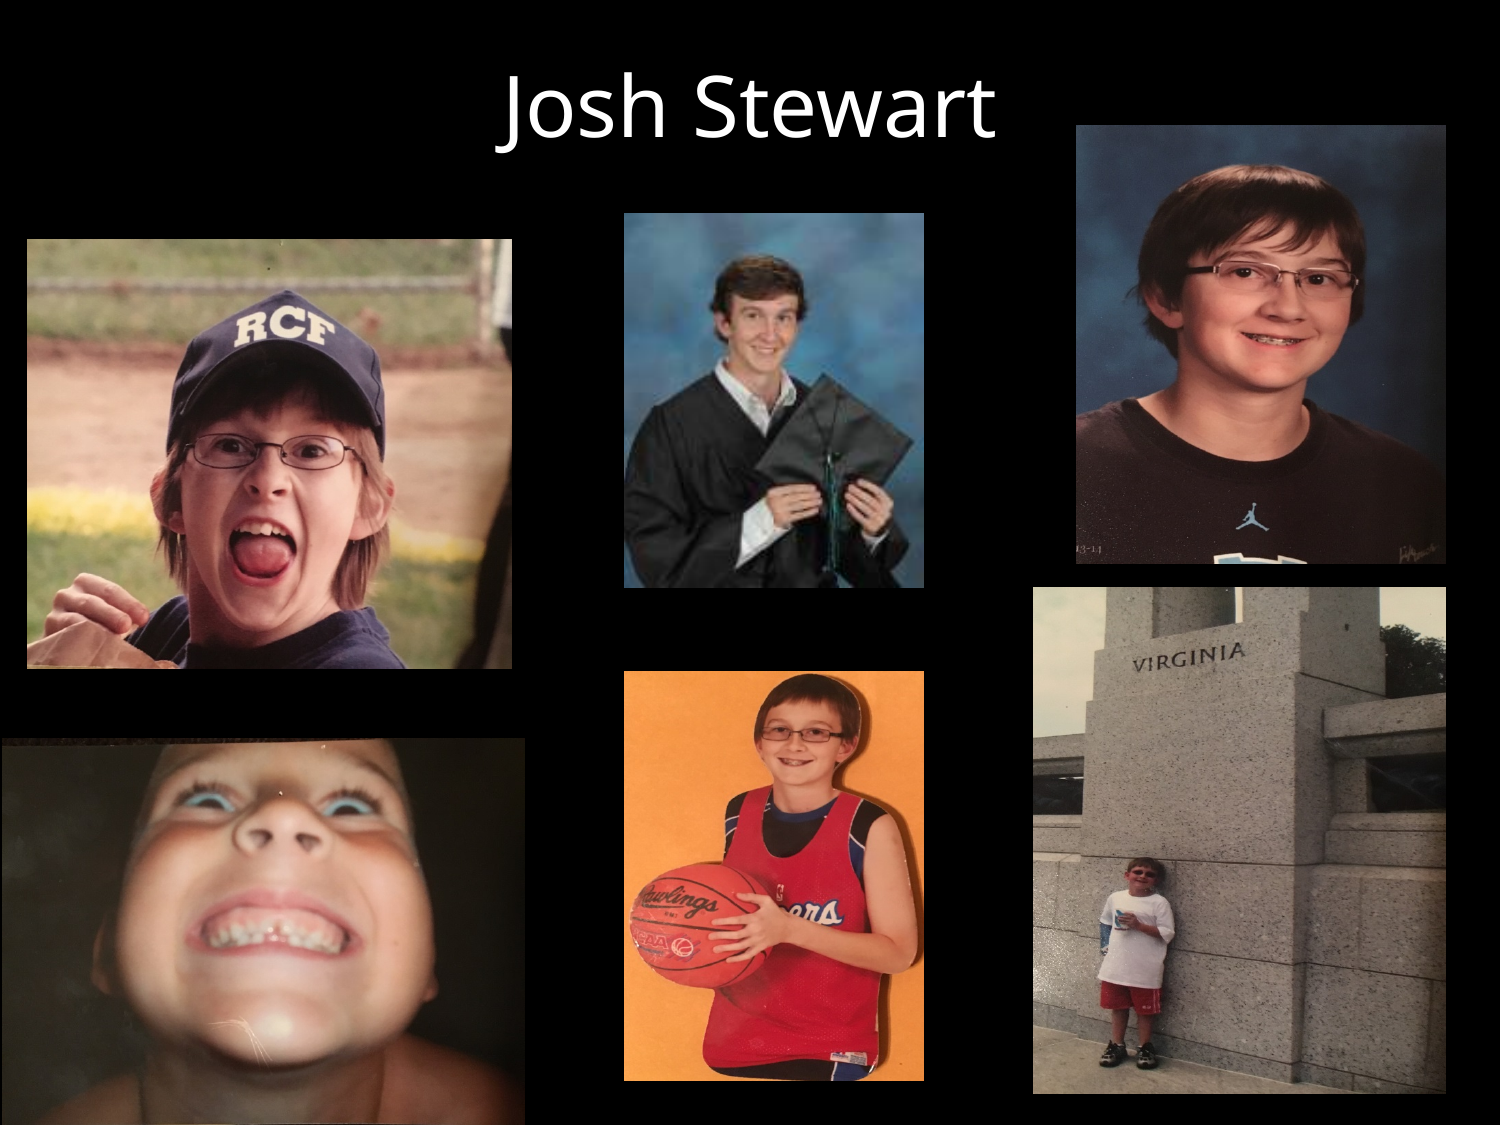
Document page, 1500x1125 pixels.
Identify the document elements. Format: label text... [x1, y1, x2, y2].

picture [624, 212, 924, 588]
picture [624, 671, 924, 1081]
picture [27, 239, 512, 669]
picture [2, 738, 526, 1125]
picture [1076, 125, 1446, 565]
title Josh Stewart [75, 45, 1425, 163]
picture [1032, 587, 1446, 1094]
